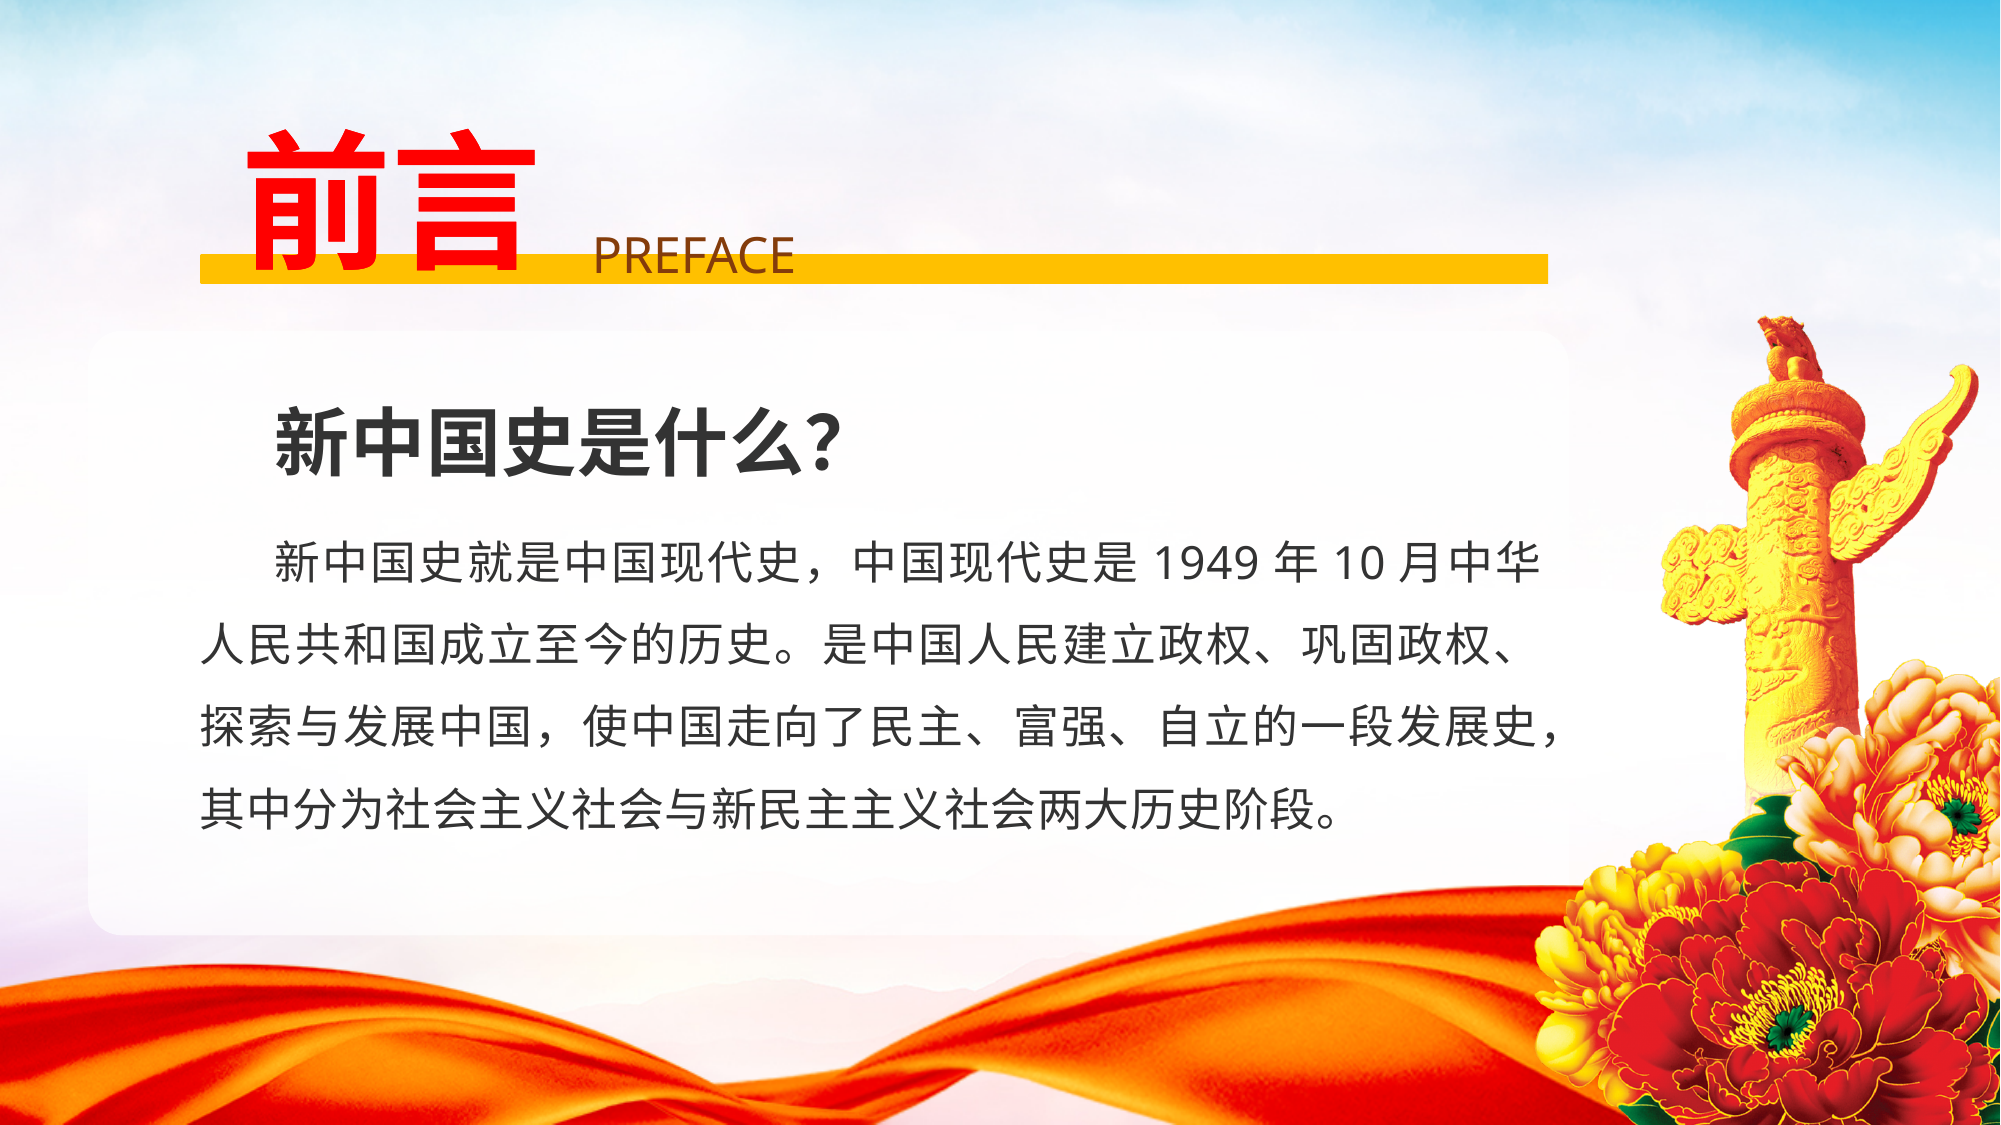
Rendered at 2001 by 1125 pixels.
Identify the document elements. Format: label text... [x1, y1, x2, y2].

text_box [87, 329, 1562, 885]
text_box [184, 100, 1549, 297]
picture [0, 0, 2001, 1125]
text_box 新中国史是什么？ 新中国史就是中国现代史，中国现代史是1949年10月中华人民共和国成立至今的历史。是中国人民建立政权、巩固政权、探索与发展中国，使中国走向了民主、富强、自立的一段发展史，其中分为社会主义社会与新民主主义社会两大历史阶段。 [184, 342, 1569, 843]
